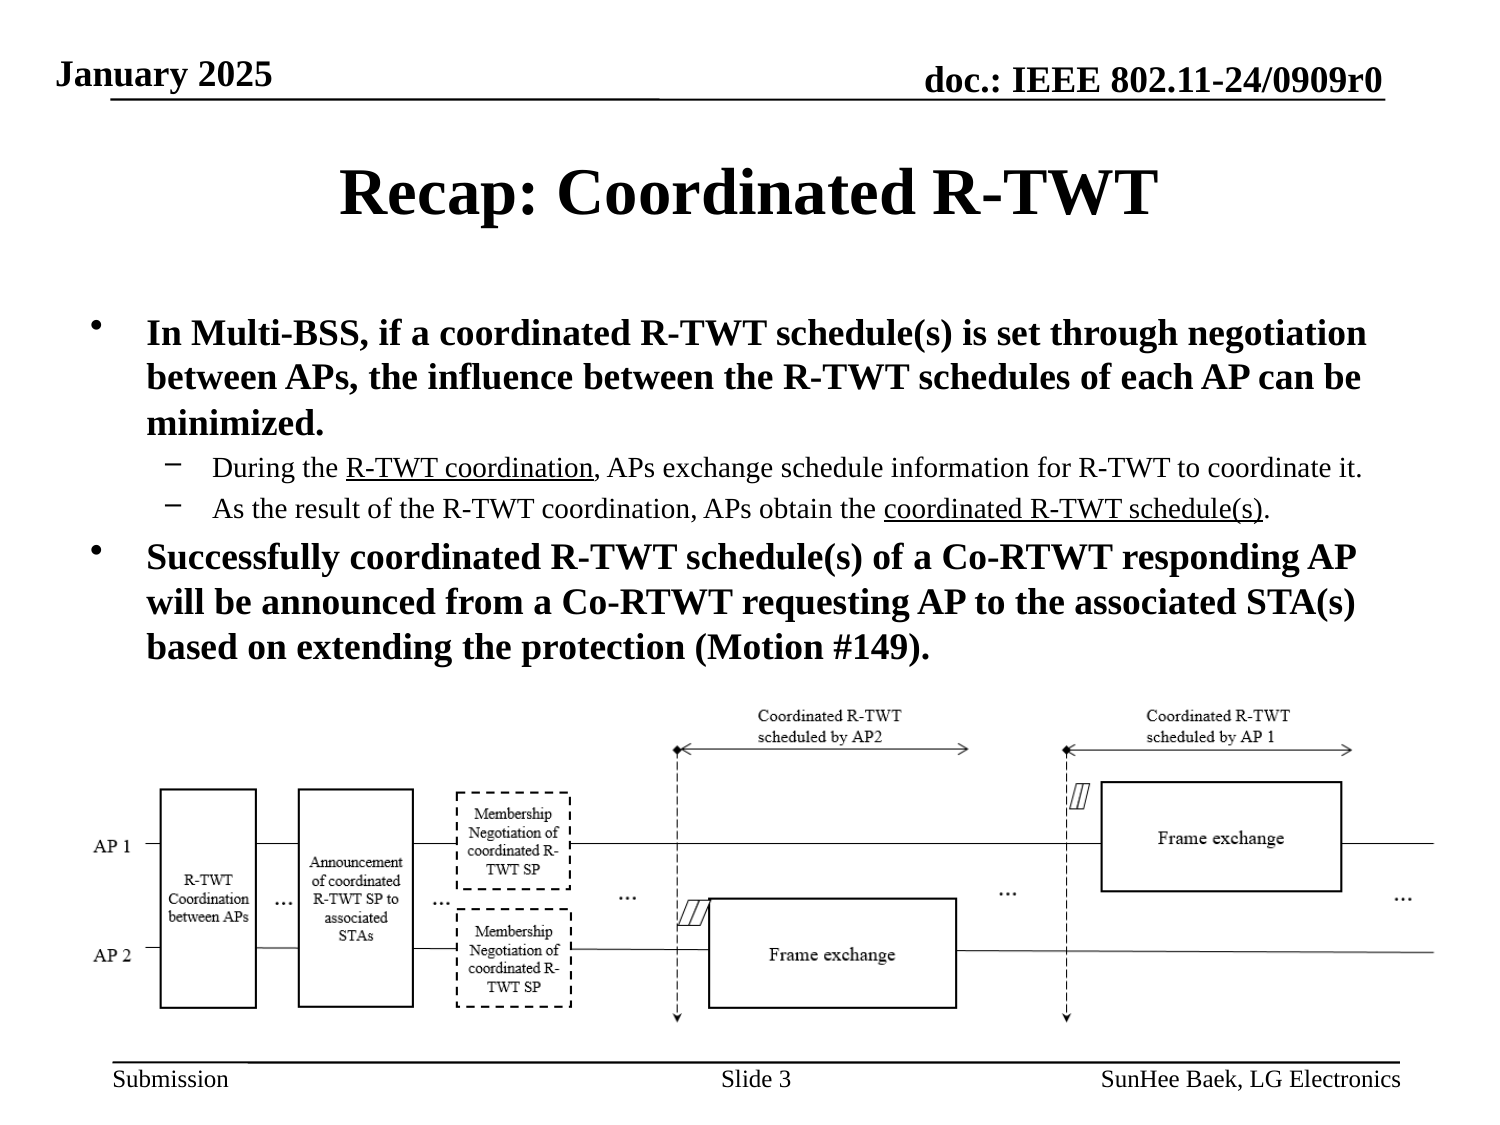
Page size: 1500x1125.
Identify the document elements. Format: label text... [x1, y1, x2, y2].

footer SunHee Baek, LG Electronics [1096, 1061, 1402, 1093]
slide_number Slide 3 [712, 1061, 800, 1093]
title Recap: Coordinated R-TWT [112, 112, 1388, 263]
list In Multi-BSS, if a coordinated R-TWT schedule(s) is set through negotiation between APs, the influence between the R-TWT schedules of each AP can be minimized. During the R-TWT coordination, APs exchange schedule information for R-TWT to coordinate it. As the result of the R-TWT coordination, APs obtain the coordinated R-TWT schedule(s). Successfully coordinated R-TWT schedule(s) of a Co-RTWT responding AP will be announced from a Co-RTWT requesting AP to the associated STA(s) based on extending the protection (Motion #149). [75, 299, 1438, 700]
picture [77, 699, 1446, 1032]
